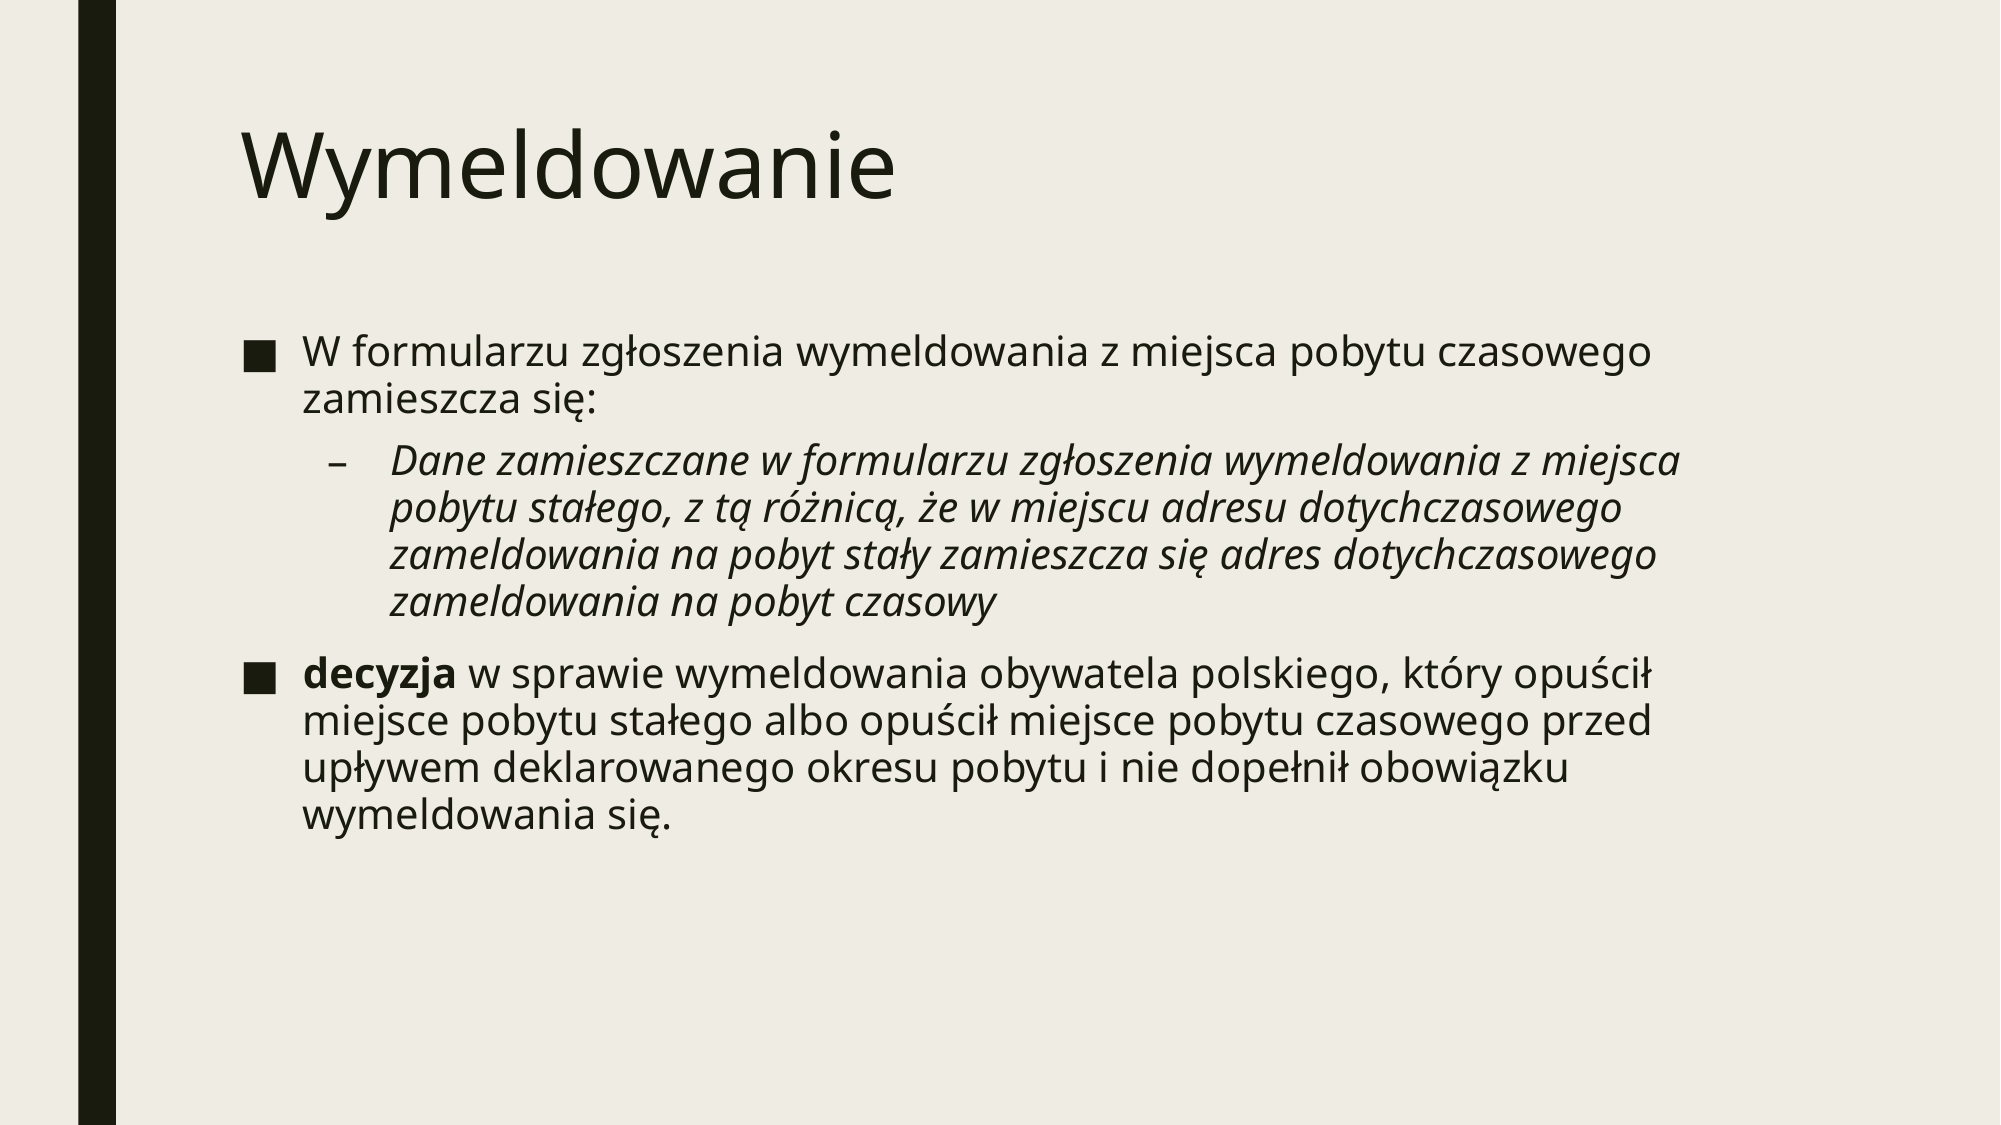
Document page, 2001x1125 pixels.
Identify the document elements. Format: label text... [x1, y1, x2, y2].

list W formularzu zgłoszenia wymeldowania z miejsca pobytu czasowego zamieszcza się: Dane zamieszczane w formularzu zgłoszenia wymeldowania z miejsca pobytu stałego, z tą różnicą, że w miejscu adresu dotychczasowego zameldowania na pobyt stały zamieszcza się adres dotychczasowego zameldowania na pobyt czasowy decyzja w sprawie wymeldowania obywatela polskiego, który opuścił miejsce pobytu stałego albo opuścił miejsce pobytu czasowego przed upływem deklarowanego okresu pobytu i nie dopełnił obowiązku wymeldowania się. [225, 321, 1800, 963]
title Wymeldowanie [225, 112, 1800, 265]
